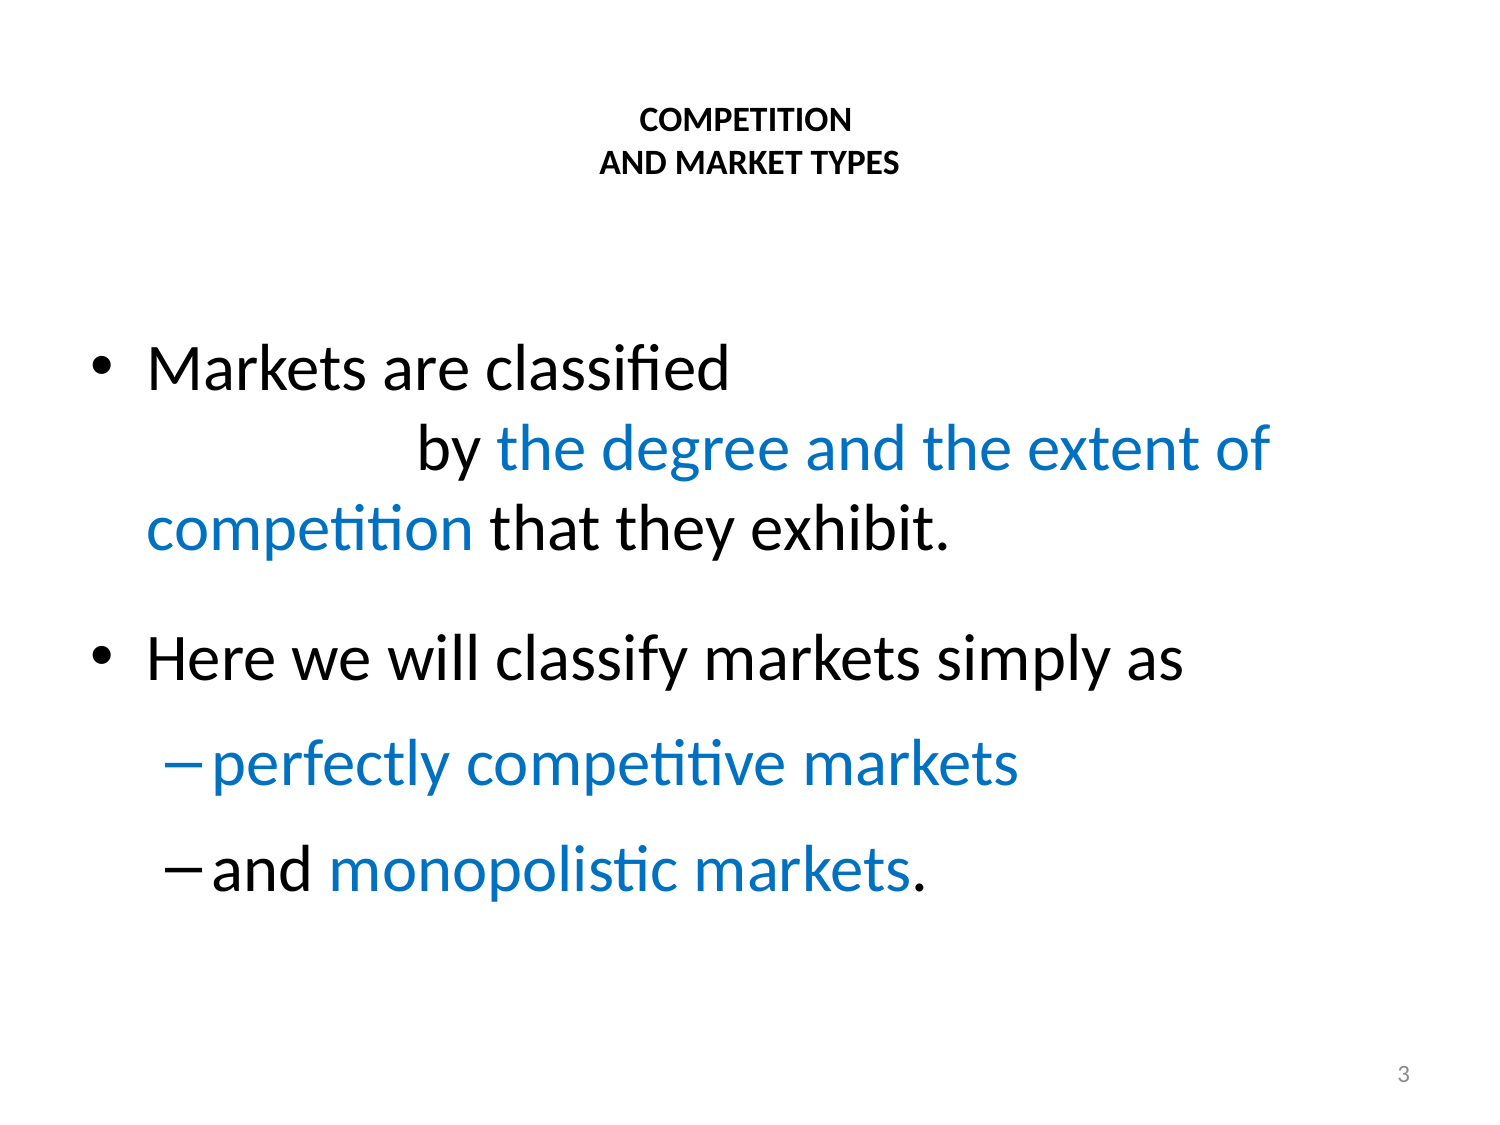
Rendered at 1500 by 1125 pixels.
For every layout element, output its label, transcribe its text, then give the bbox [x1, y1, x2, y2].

list Markets are classified by the degree and the extent of competition that they exhibit. Here we will classify markets simply as perfectly competitive markets and monopolistic markets. [75, 316, 1425, 1125]
title COMPETITION AND MARKET TYPES [75, 45, 1425, 233]
slide_number 3 [1074, 1042, 1425, 1103]
